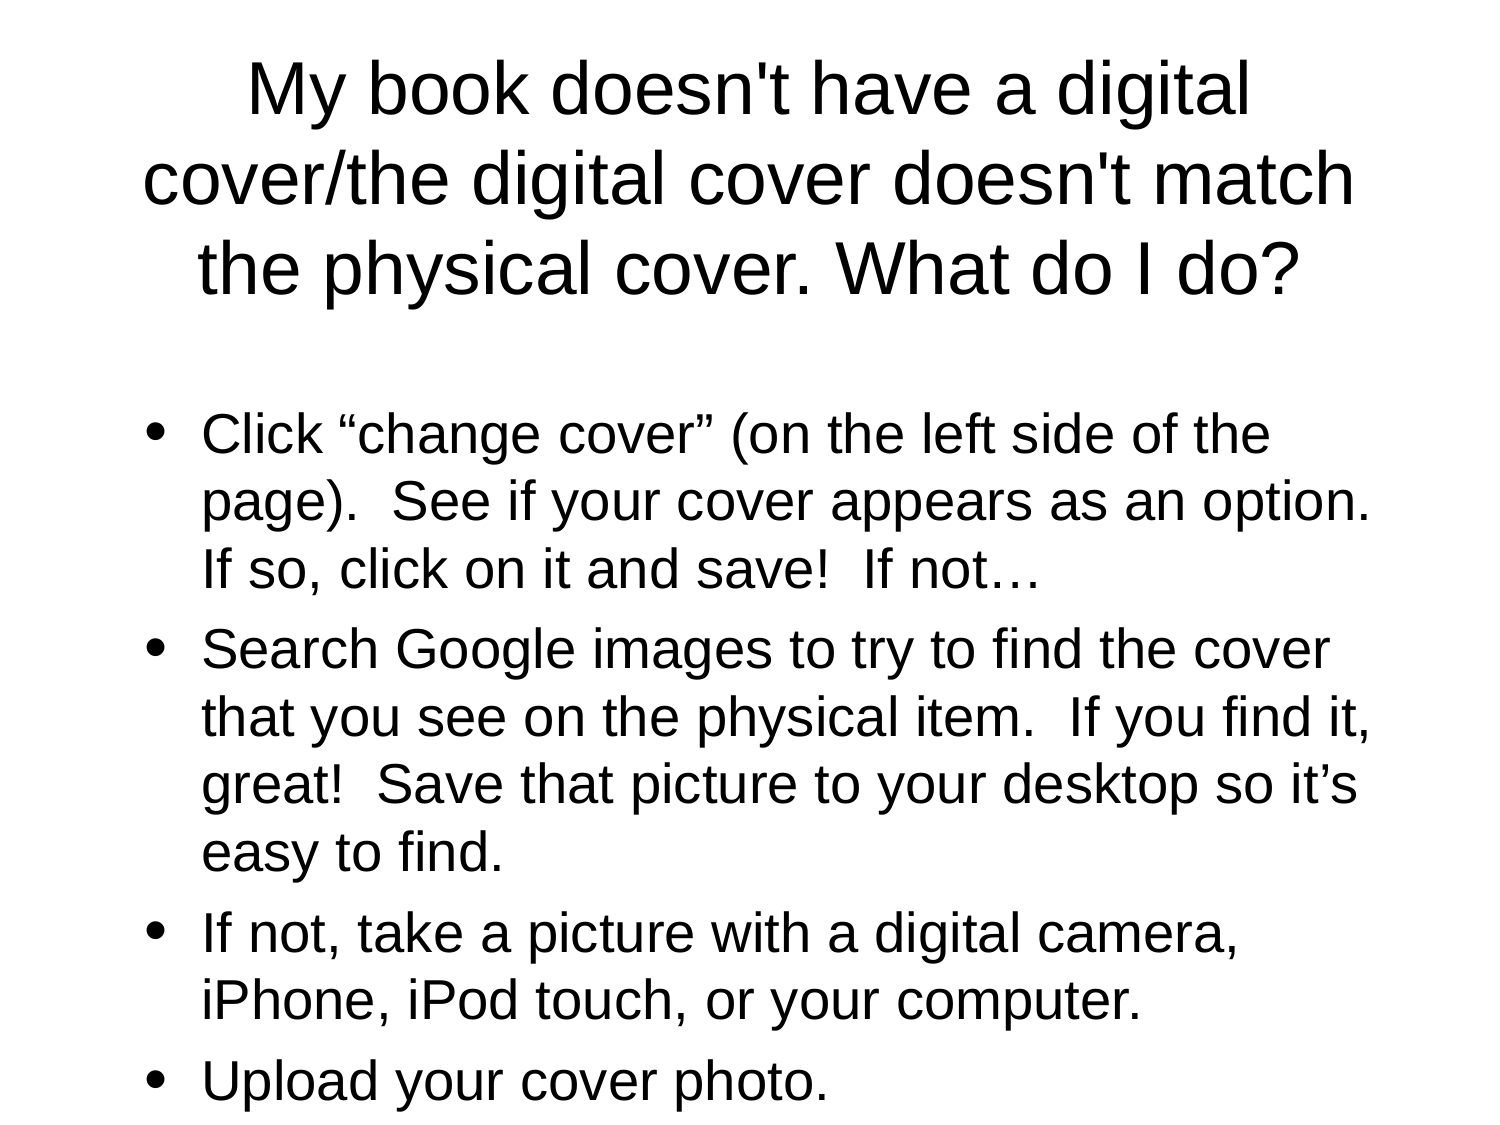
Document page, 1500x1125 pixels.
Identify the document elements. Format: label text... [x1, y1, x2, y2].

list Click “change cover” (on the left side of the page). See if your cover appears as an option. If so, click on it and save! If not… Search Google images to try to find the cover that you see on the physical item. If you find it, great! Save that picture to your desktop so it’s easy to find. If not, take a picture with a digital camera, iPhone, iPod touch, or your computer. Upload your cover photo. Click save! [129, 389, 1425, 1125]
title My book doesn't have a digital cover/the digital cover doesn't match the physical cover. What do I do? [75, 31, 1425, 318]
